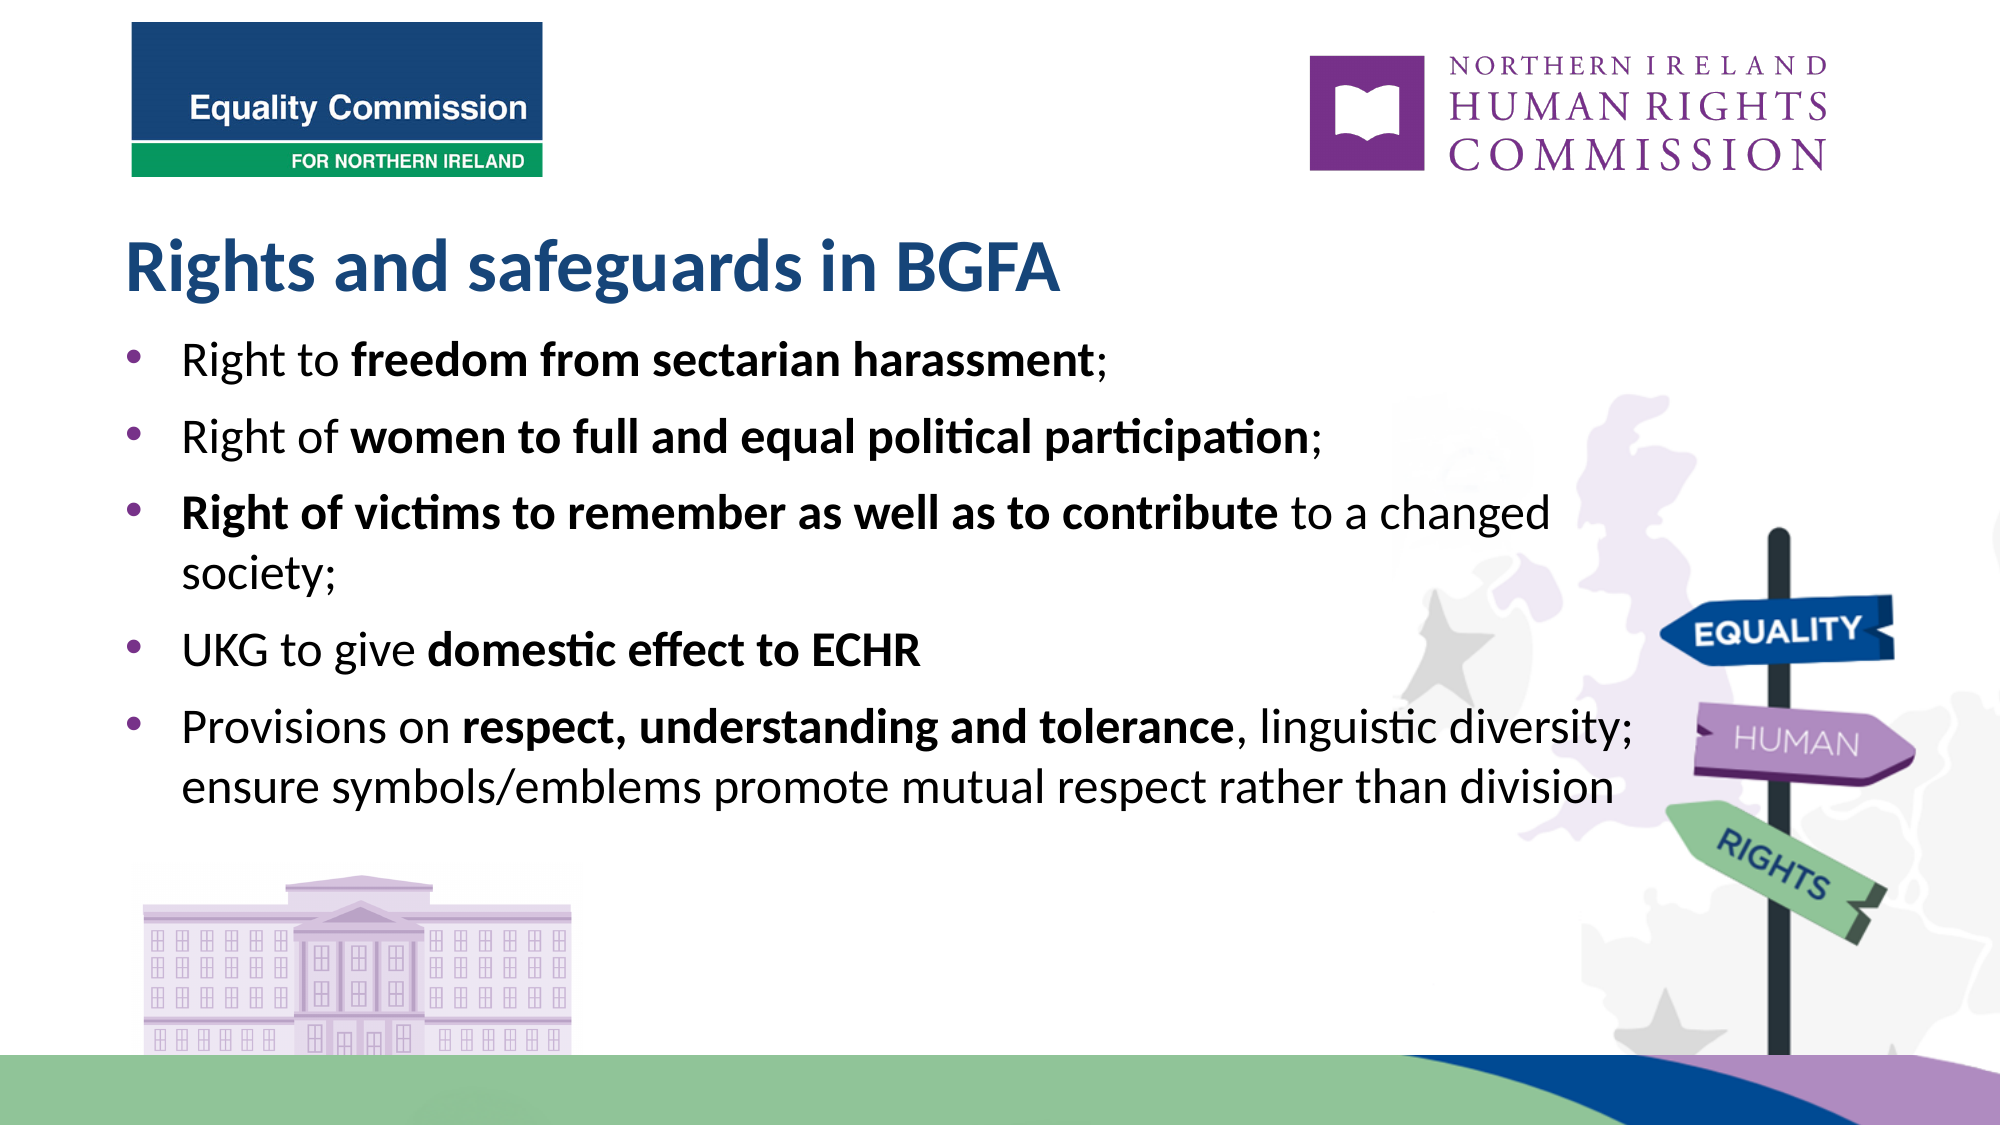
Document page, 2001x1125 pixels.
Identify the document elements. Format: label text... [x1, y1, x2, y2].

title Rights and safeguards in BGFA [110, 219, 1890, 343]
picture [1286, 31, 1851, 186]
picture [131, 22, 543, 177]
picture [0, 343, 2000, 1125]
subtitle Right to freedom from sectarian harassment; Right of women to full and equal political participation; Right of victims to remember as well as to contribute to a changed society; UKG to give domestic effect to ECHR Provisions on respect, understanding and tolerance, linguistic diversity; ensure symbols/emblems promote mutual respect rather than division [110, 319, 1654, 906]
